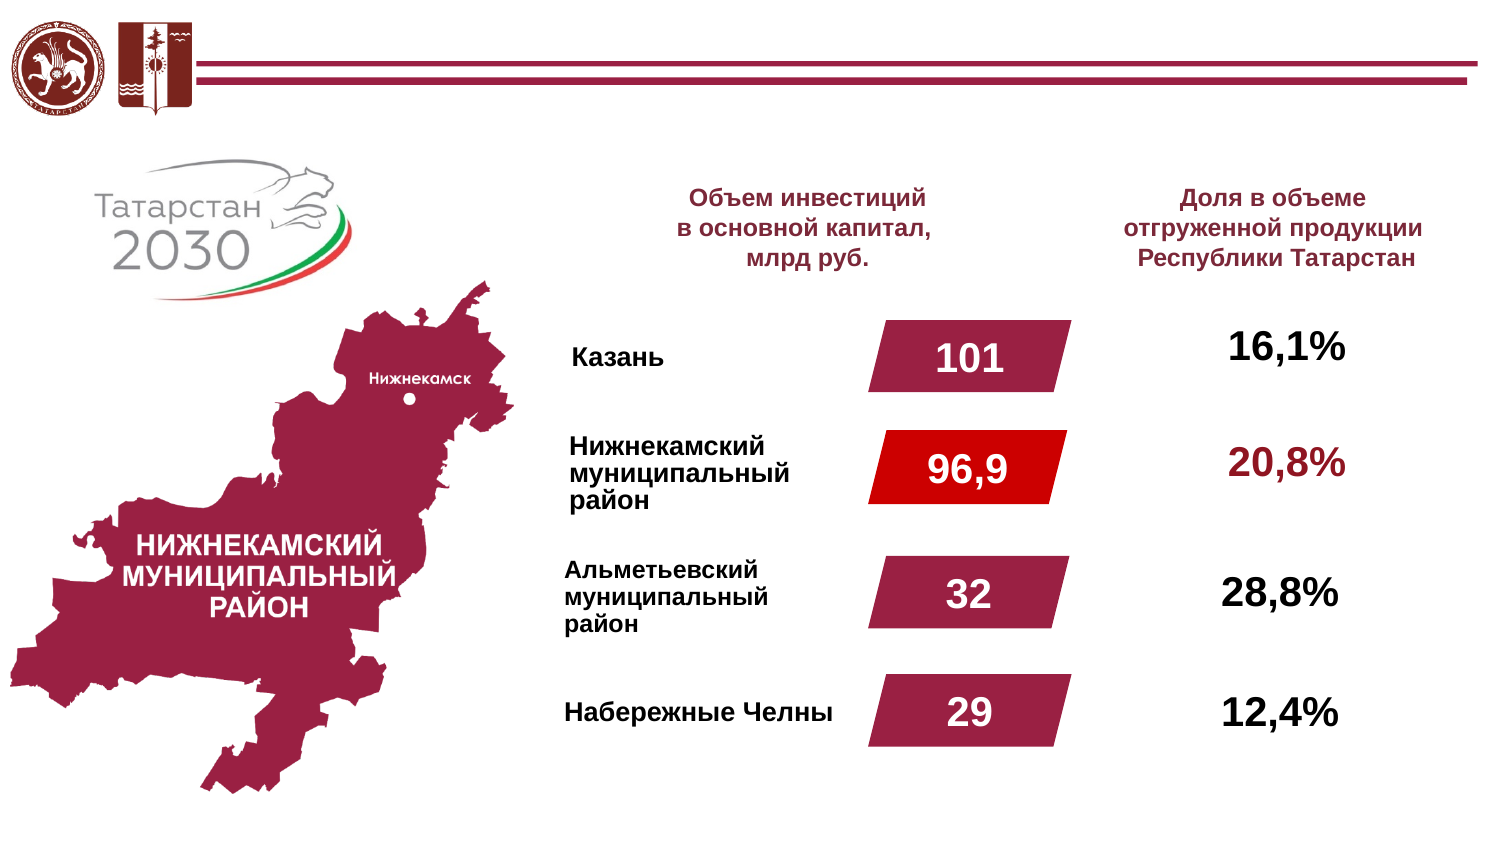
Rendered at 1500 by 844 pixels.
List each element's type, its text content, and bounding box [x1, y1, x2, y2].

picture [10, 20, 514, 794]
text_box 28,8% [1104, 557, 1456, 623]
text_box 20,8% [1111, 427, 1463, 493]
text_box 101 [866, 319, 1073, 394]
text_box Доля в объеме отгруженной продукции Республики Татарстан [1108, 173, 1446, 279]
text_box [195, 76, 1468, 86]
text_box 29 [866, 673, 1073, 748]
text_box 16,1% [1111, 311, 1463, 377]
text_box Набережные Челны [549, 686, 869, 735]
text_box Объем инвестиций в основной капитал, млрд руб. [661, 173, 954, 279]
text_box Казань [556, 332, 750, 380]
text_box Нижнекамский муниципальный район [554, 426, 921, 523]
text_box 96,9 [866, 429, 1069, 506]
text_box [195, 60, 1479, 67]
text_box 12,4% [1104, 677, 1456, 743]
text_box 32 [866, 554, 1071, 630]
text_box Альметьевский муниципальный район [549, 545, 936, 645]
